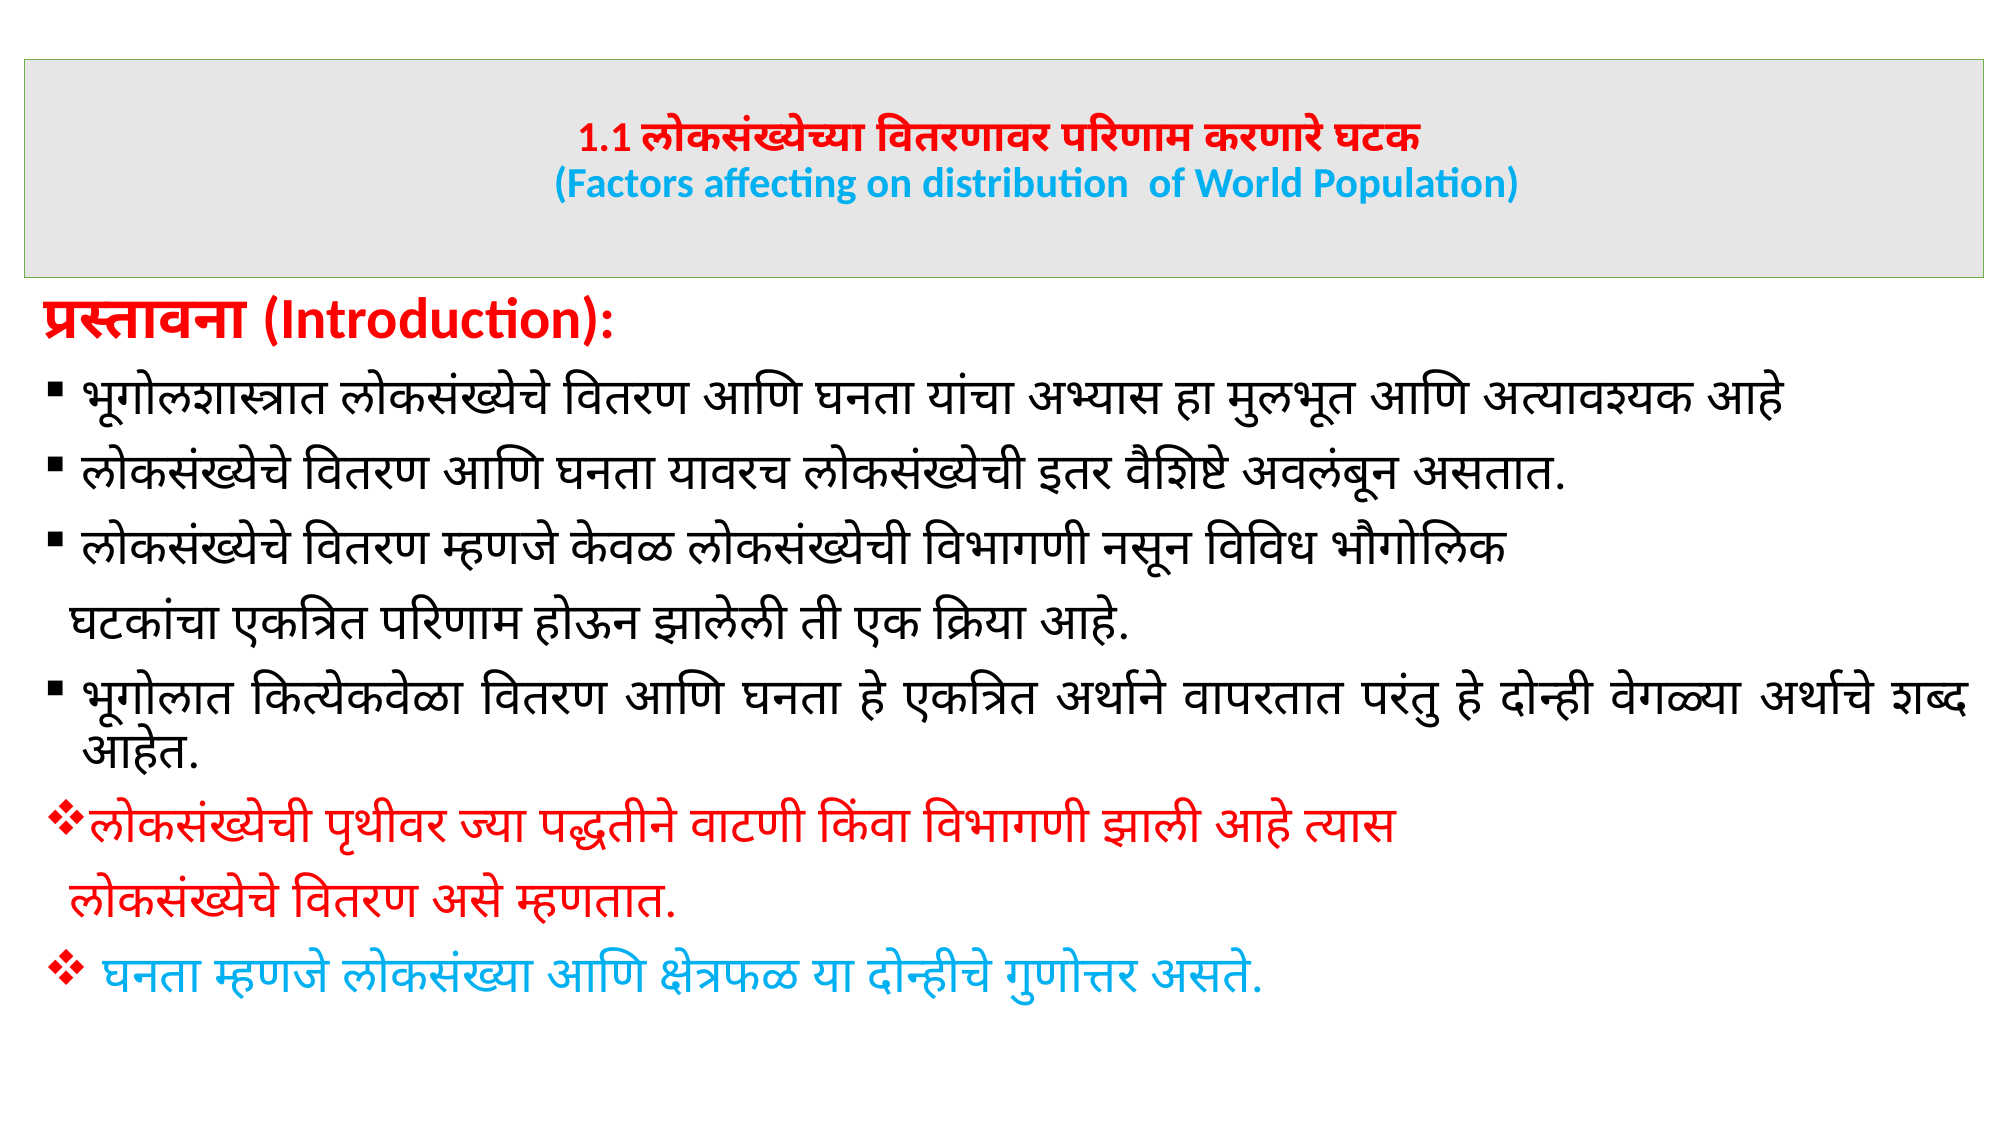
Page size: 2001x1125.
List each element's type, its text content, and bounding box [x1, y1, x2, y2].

title 1.1 लोकसंख्येच्या वितरणावर परिणाम करणारे घटक (Factors affecting on distribution of World Population) [24, 59, 1984, 278]
list प्रस्तावना (Introduction): भूगोलशास्त्रात लोकसंख्येचे वितरण आणि घनता यांचा अभ्यास हा मुलभूत आणि अत्यावश्यक आहे लोकसंख्येचे वितरण आणि घनता यावरच लोकसंख्येची इतर वैशिष्टे अवलंबून असतात. लोकसंख्येचे वितरण म्हणजे केवळ लोकसंख्येची विभागणी नसून विविध भौगोलिक घटकांचा एकत्रित परिणाम होऊन झालेली ती एक क्रिया आहे. भूगोलात कित्येकवेळा वितरण आणि घनता हे एकत्रित अर्थाने वापरतात परंतु हे दोन्ही वेगळ्या अर्थाचे शब्द आहेत. लोकसंख्येची पृथीवर ज्या पद्धतीने वाटणी किंवा विभागणी झाली आहे त्यास लोकसंख्येचे वितरण असे म्हणतात. घनता म्हणजे लोकसंख्या आणि क्षेत्रफळ या दोन्हीचे गुणोत्तर असते. [28, 280, 1984, 1096]
